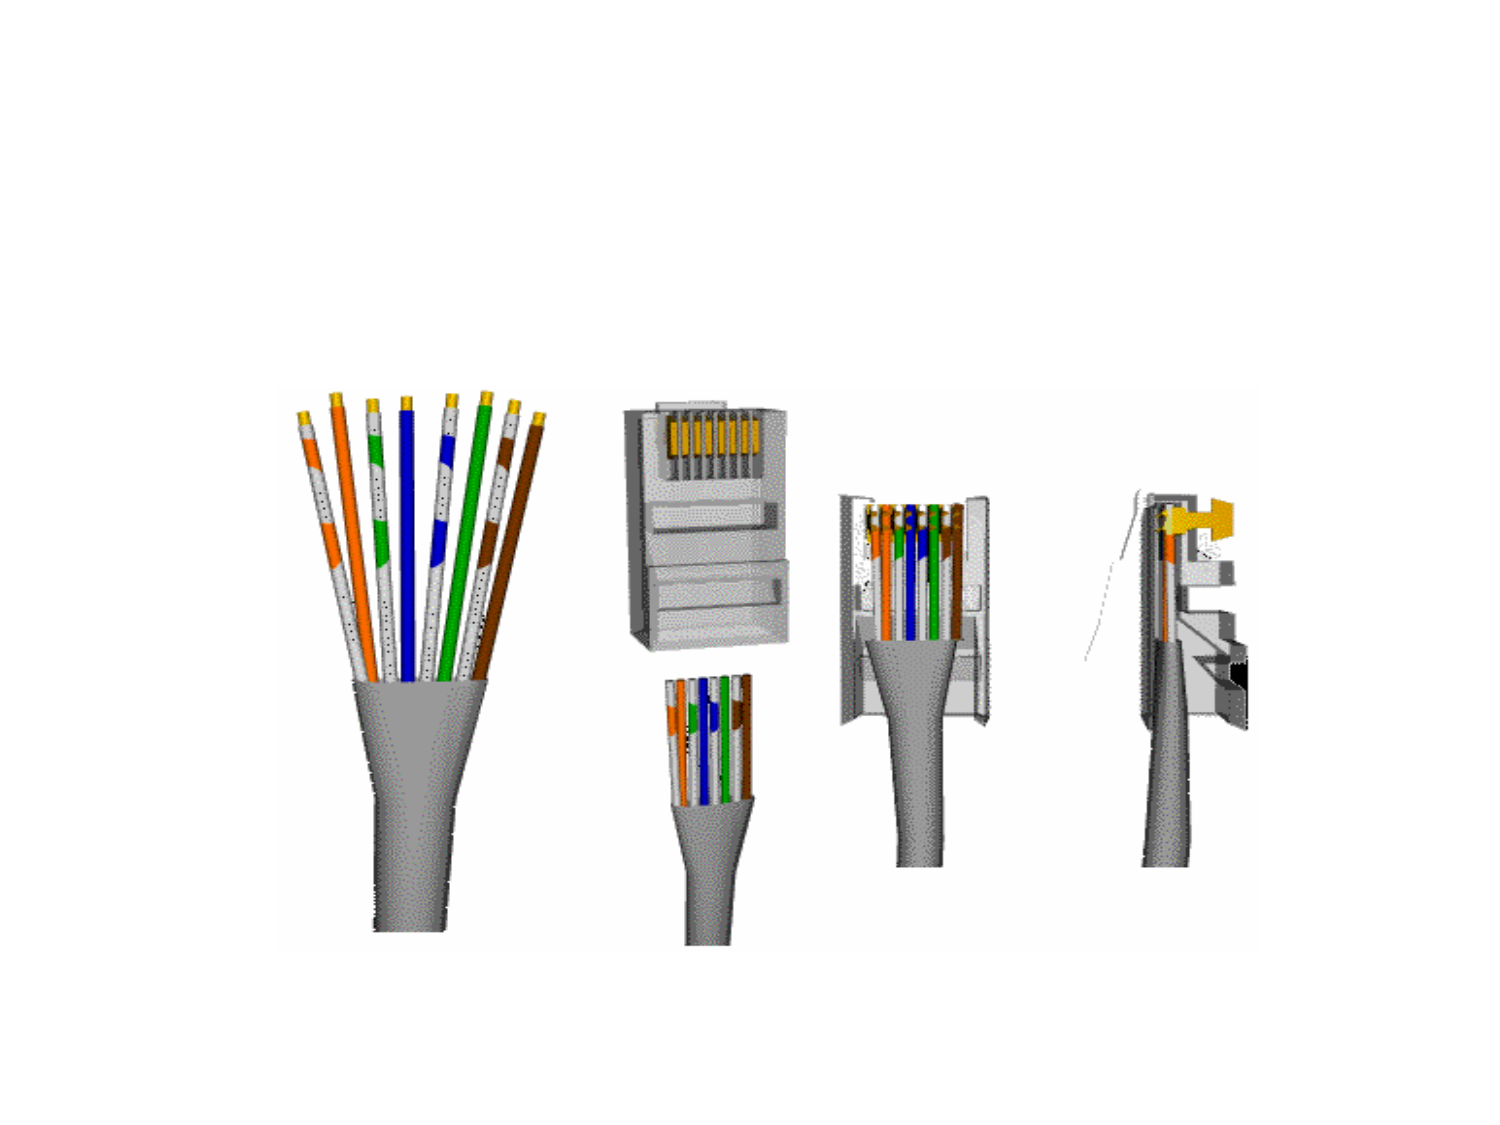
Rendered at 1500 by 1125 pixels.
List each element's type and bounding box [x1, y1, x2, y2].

list [277, 387, 1260, 952]
